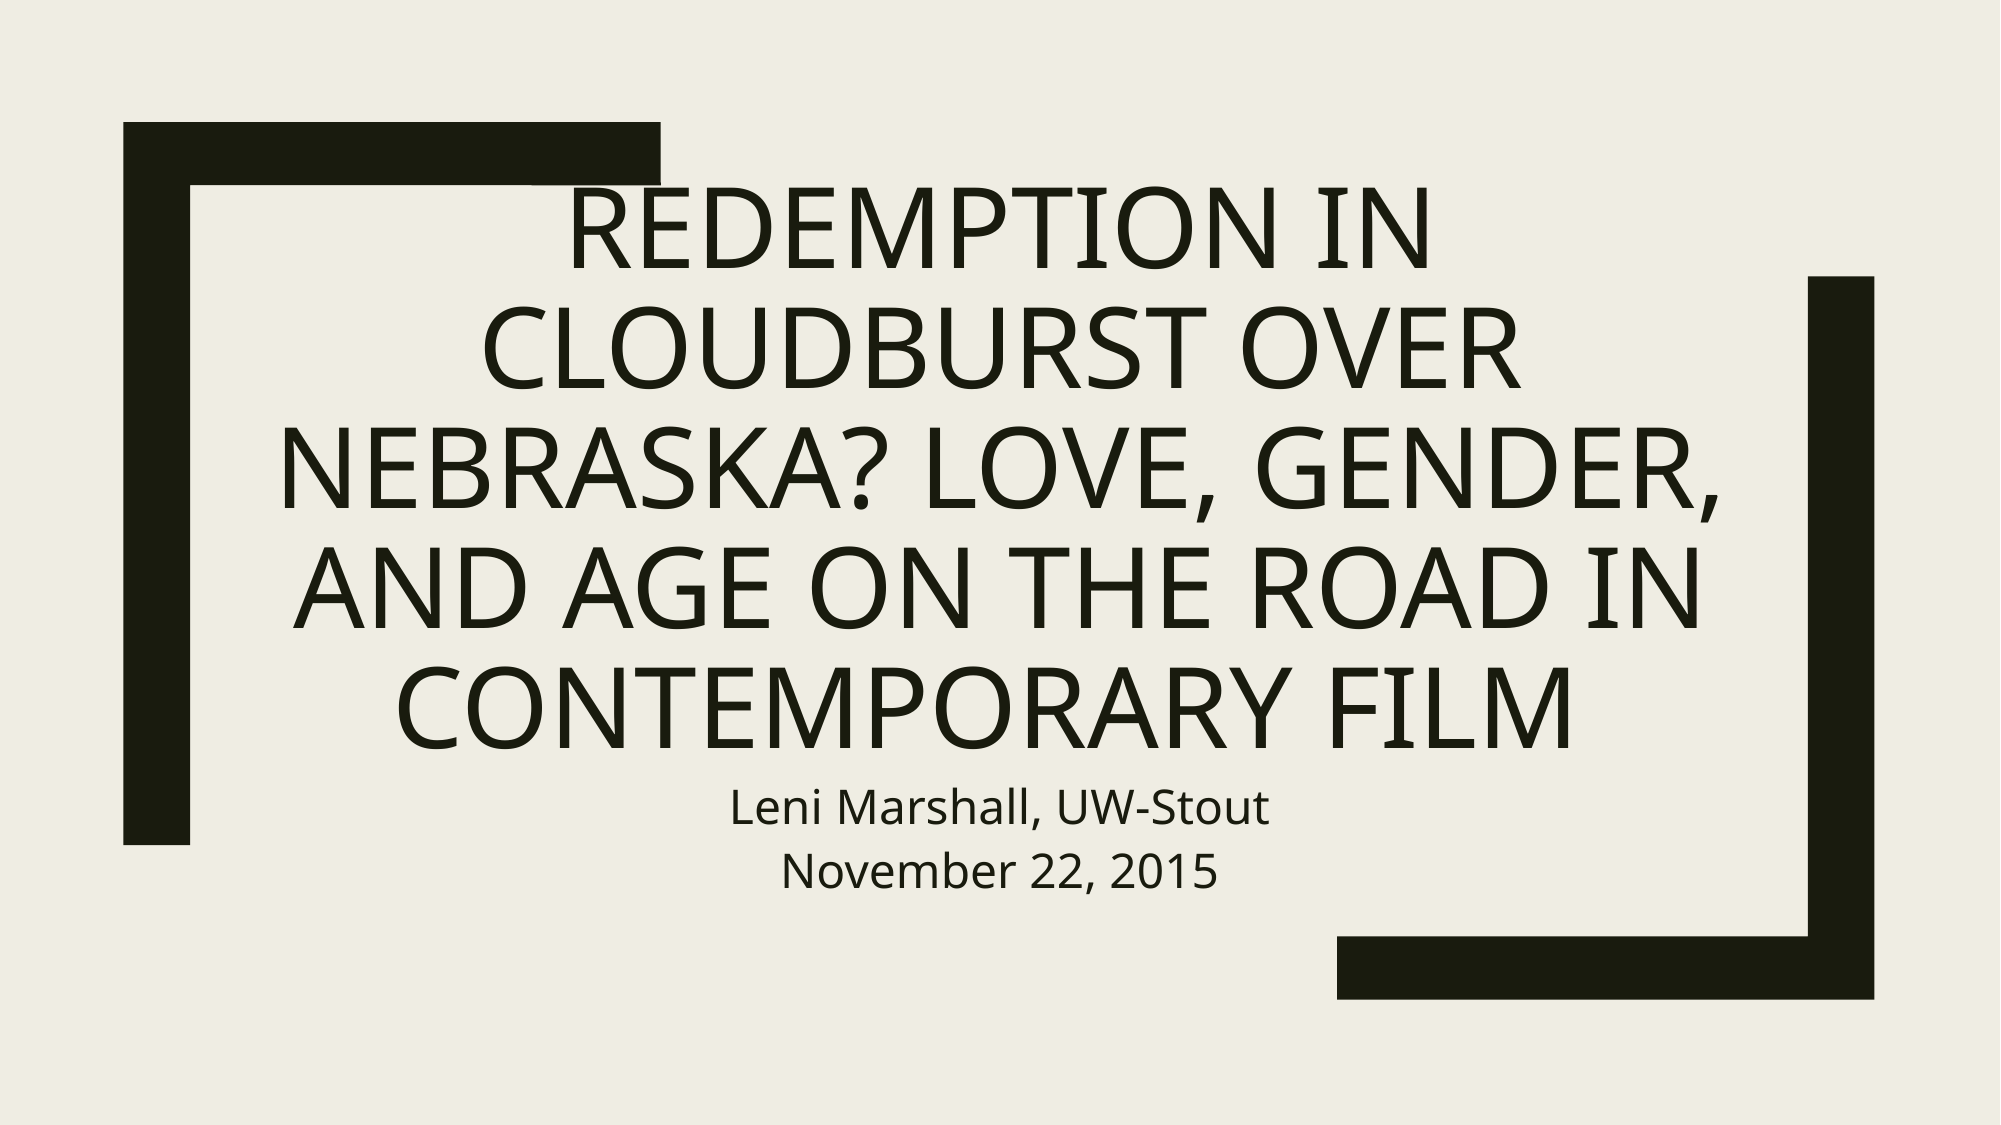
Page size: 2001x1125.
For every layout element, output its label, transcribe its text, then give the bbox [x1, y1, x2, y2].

title Redemption in Cloudburst over Nebraska? Love, Gender, and Age on the Road in Contemporary Film [200, 293, 1803, 781]
subtitle Leni Marshall, UW-Stout November 22, 2015 [439, 762, 1561, 941]
